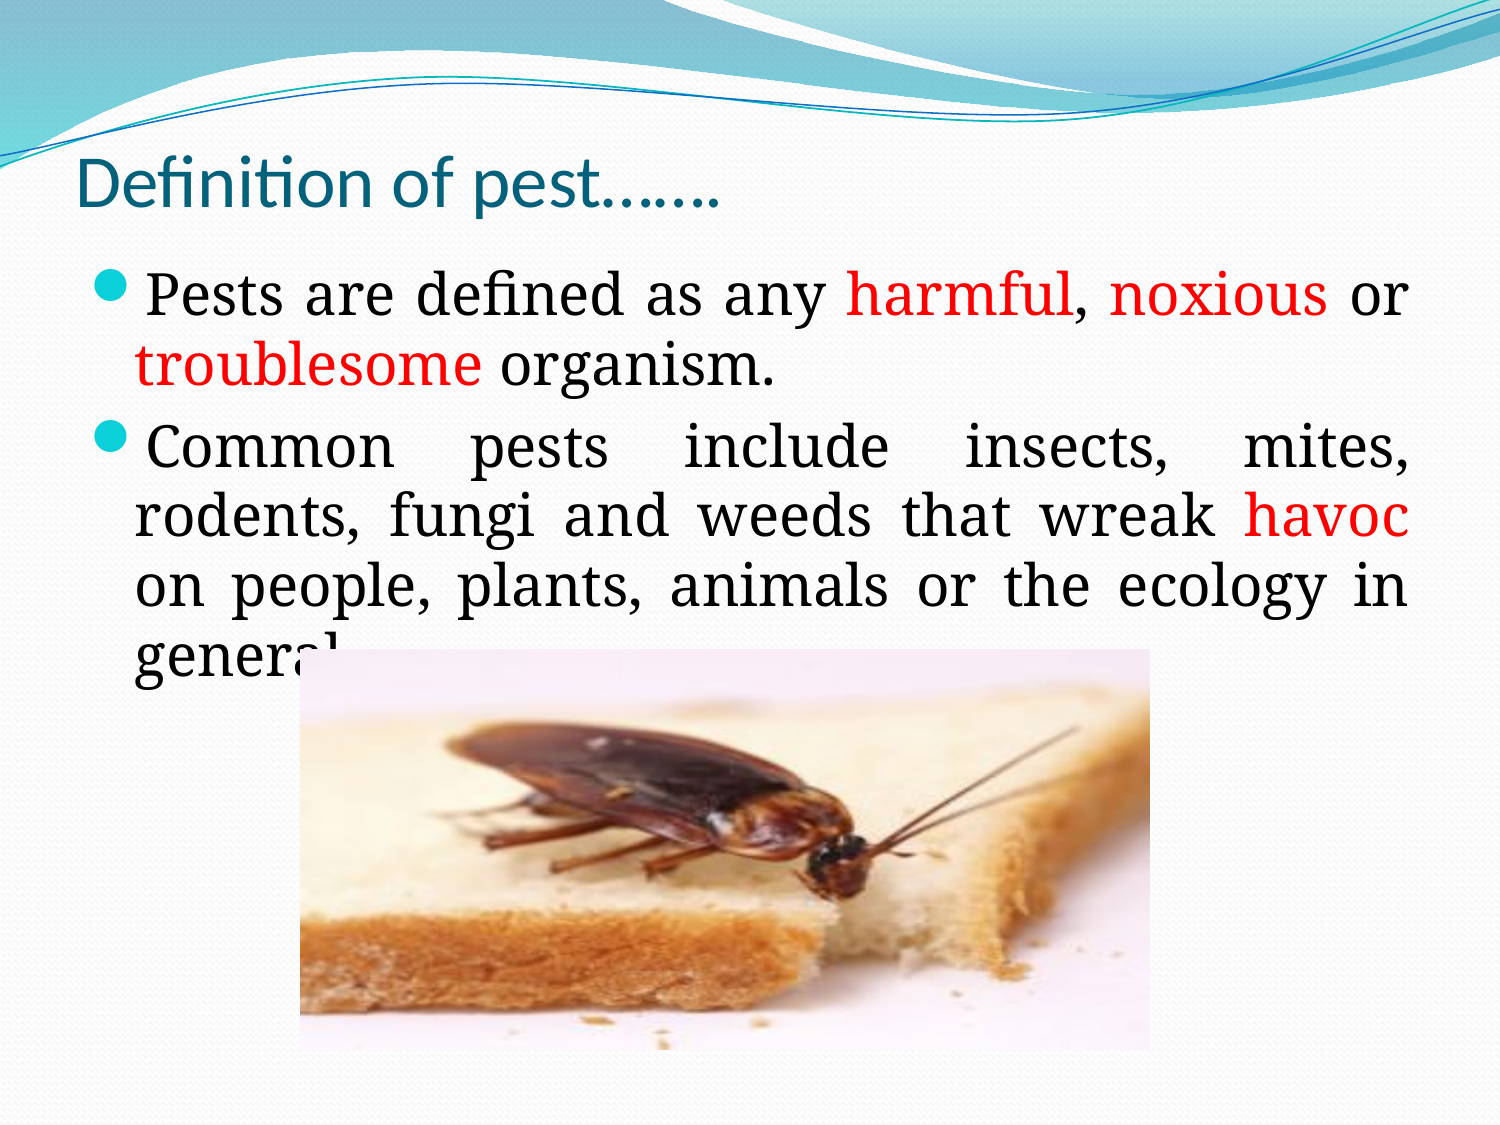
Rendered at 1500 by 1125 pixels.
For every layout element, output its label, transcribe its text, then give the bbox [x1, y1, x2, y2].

title Definition of pest……. [75, 87, 1425, 222]
list Pests are defined as any harmful, noxious or troublesome organism. Common pests include insects, mites, rodents, fungi and weeds that wreak havoc on people, plants, animals or the ecology in general. [75, 249, 1425, 1075]
picture [299, 649, 1151, 1051]
